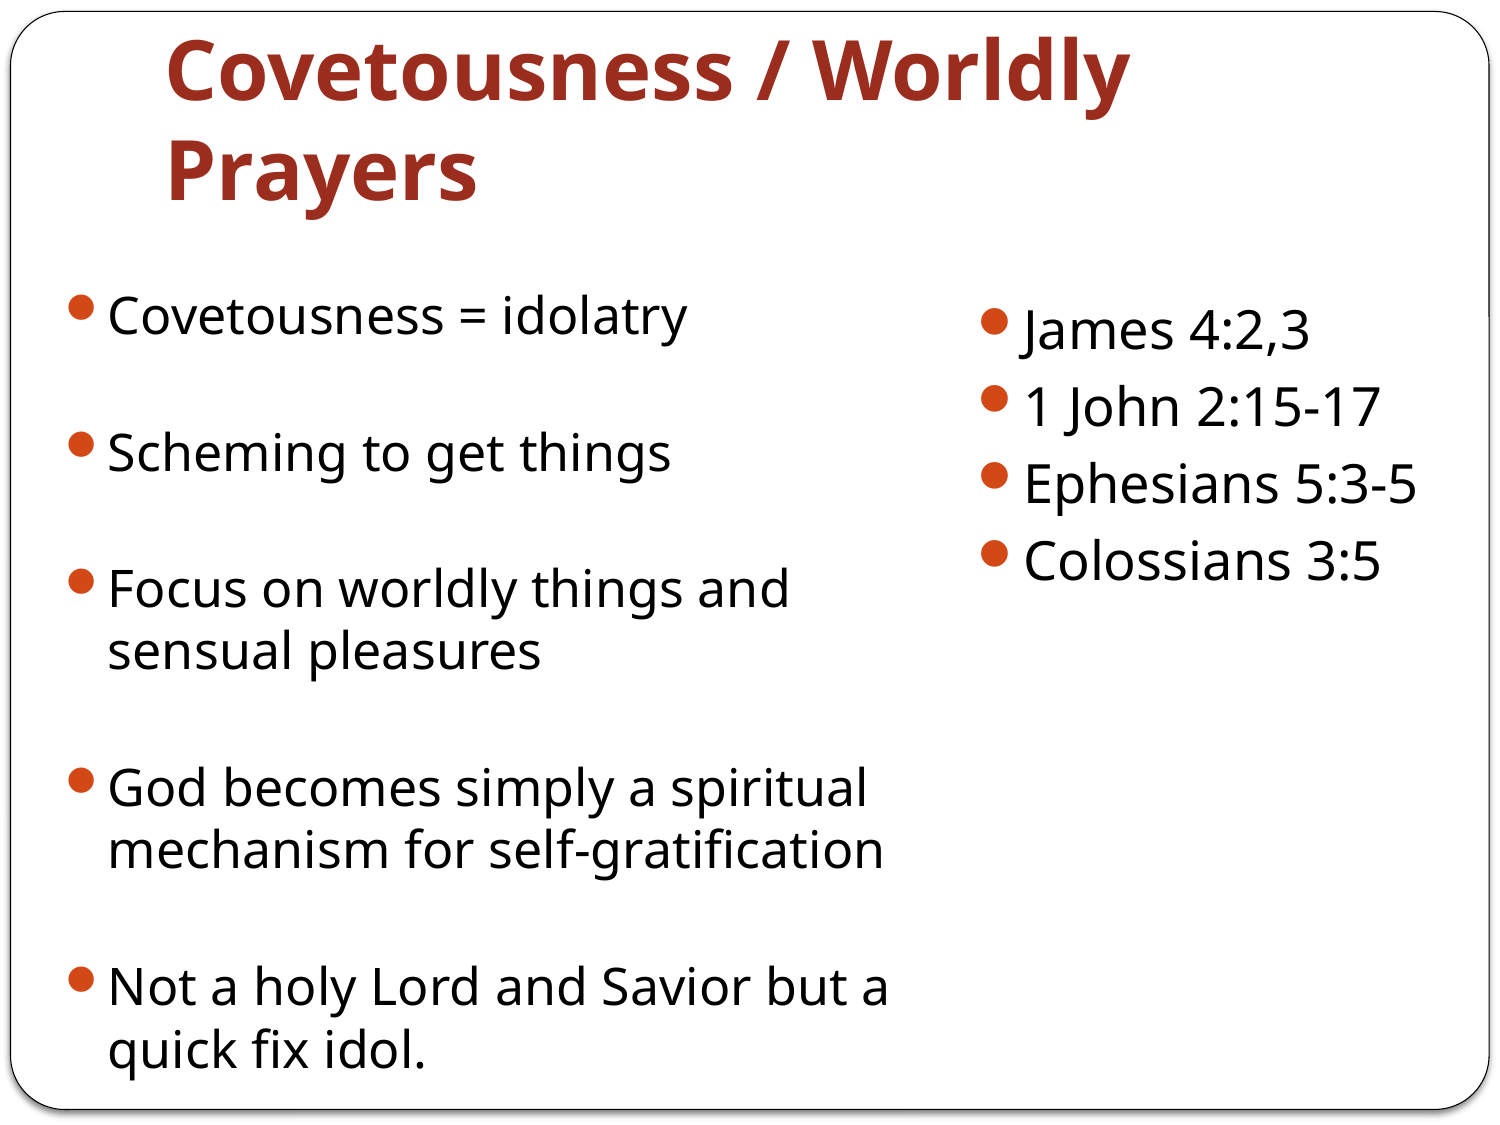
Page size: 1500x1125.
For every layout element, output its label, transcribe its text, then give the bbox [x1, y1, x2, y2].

list James 4:2,3 1 John 2:15-17 Ephesians 5:3-5 Colossians 3:5 [962, 287, 1450, 1038]
title Covetousness / Worldly Prayers [150, 45, 1425, 233]
list Covetousness = idolatry Scheming to get things Focus on worldly things and sensual pleasures God becomes simply a spiritual mechanism for self-gratification Not a holy Lord and Savior but a quick fix idol. [50, 275, 963, 1088]
